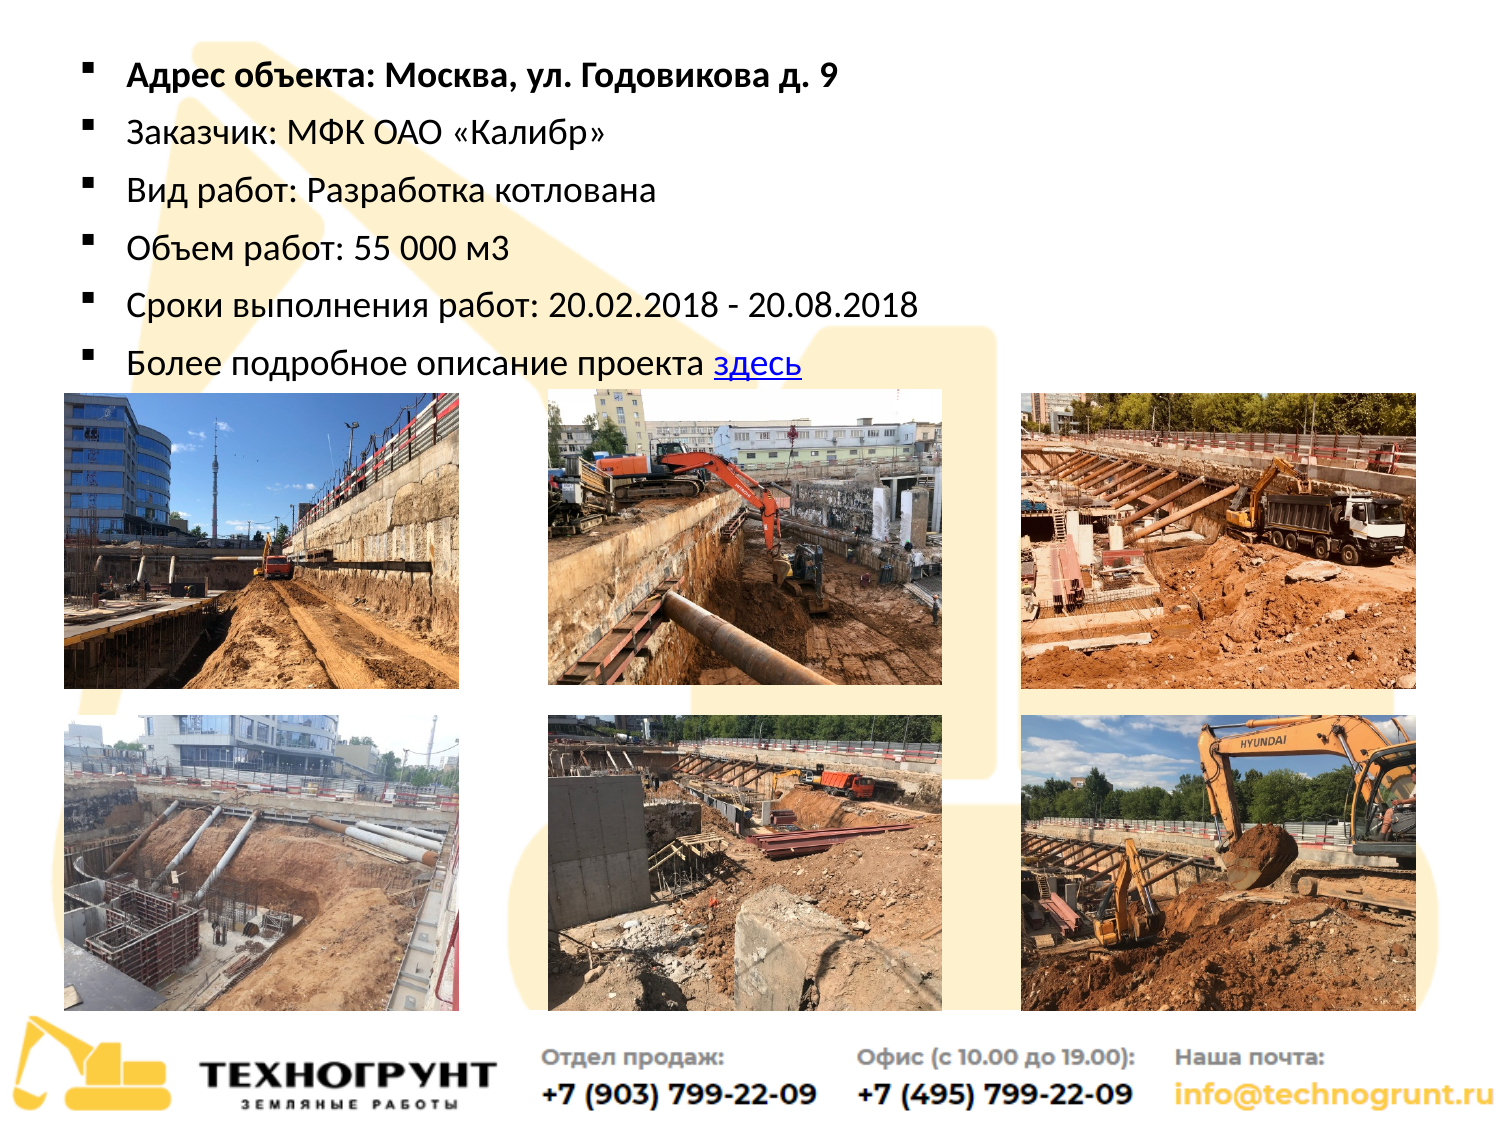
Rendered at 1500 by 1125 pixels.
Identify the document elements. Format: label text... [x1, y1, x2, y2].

picture [1021, 393, 1416, 690]
picture [0, 715, 1500, 1125]
text_box Адрес объекта: Москва, ул. Годовикова д. 9 Заказчик: МФК ОАО «Калибр» Вид работ: Разработка котлована Объем работ: 55 000 м3 Сроки выполнения работ: 20.02.2018 - 20.08.2018 Более подробное описание проекта здесь [64, 42, 1176, 390]
picture [547, 389, 943, 686]
picture [64, 393, 459, 690]
